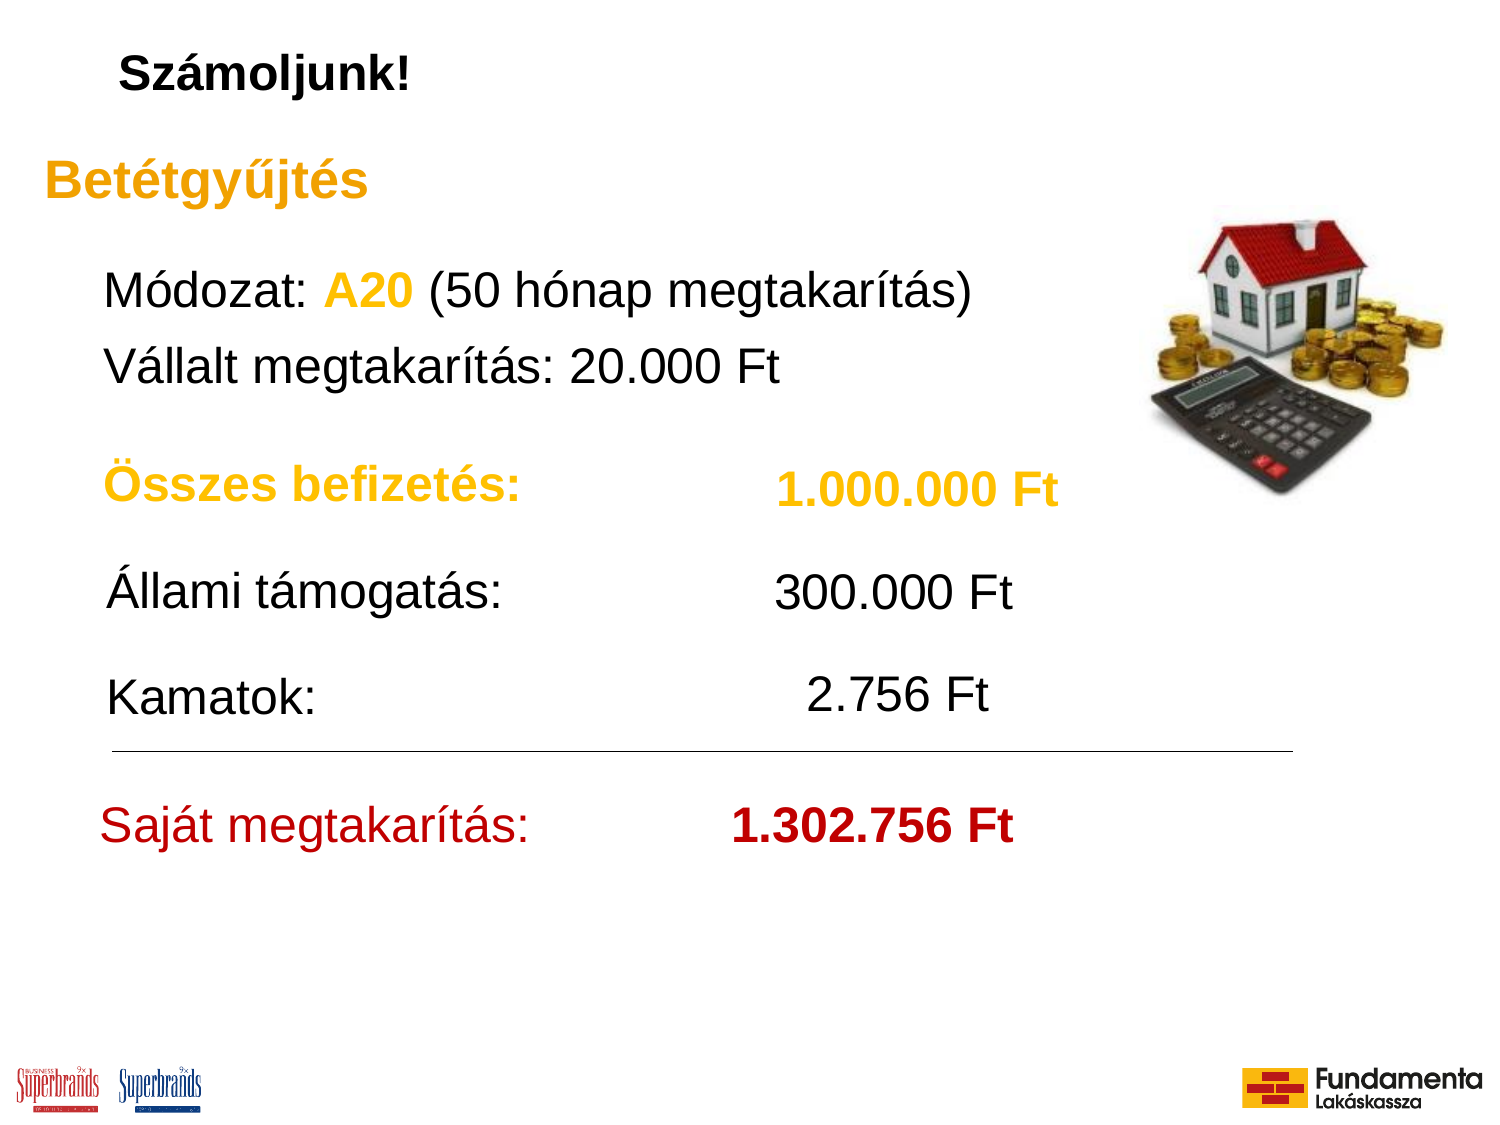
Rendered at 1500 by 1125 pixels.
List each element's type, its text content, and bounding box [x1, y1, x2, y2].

text_box 2.756 Ft [791, 653, 1034, 729]
text_box Állami támogatás: [91, 550, 535, 626]
text_box Saját megtakarítás: [85, 785, 593, 861]
text_box 1.302.756 Ft [716, 785, 1038, 861]
text_box Módozat: A20 (50 hónap megtakarítás) [88, 250, 999, 326]
text_box 1.000.000 Ft [761, 448, 1258, 524]
text_box Összes befizetés: [88, 444, 593, 519]
text_box Vállalt megtakarítás: 20.000 Ft [88, 326, 939, 401]
text_box 300.000 Ft [759, 552, 1034, 627]
text_box Kamatok: [91, 656, 632, 732]
text_box Betétgyűjtés [29, 137, 939, 217]
title Számoljunk! [103, 21, 1397, 127]
picture [1138, 205, 1448, 515]
